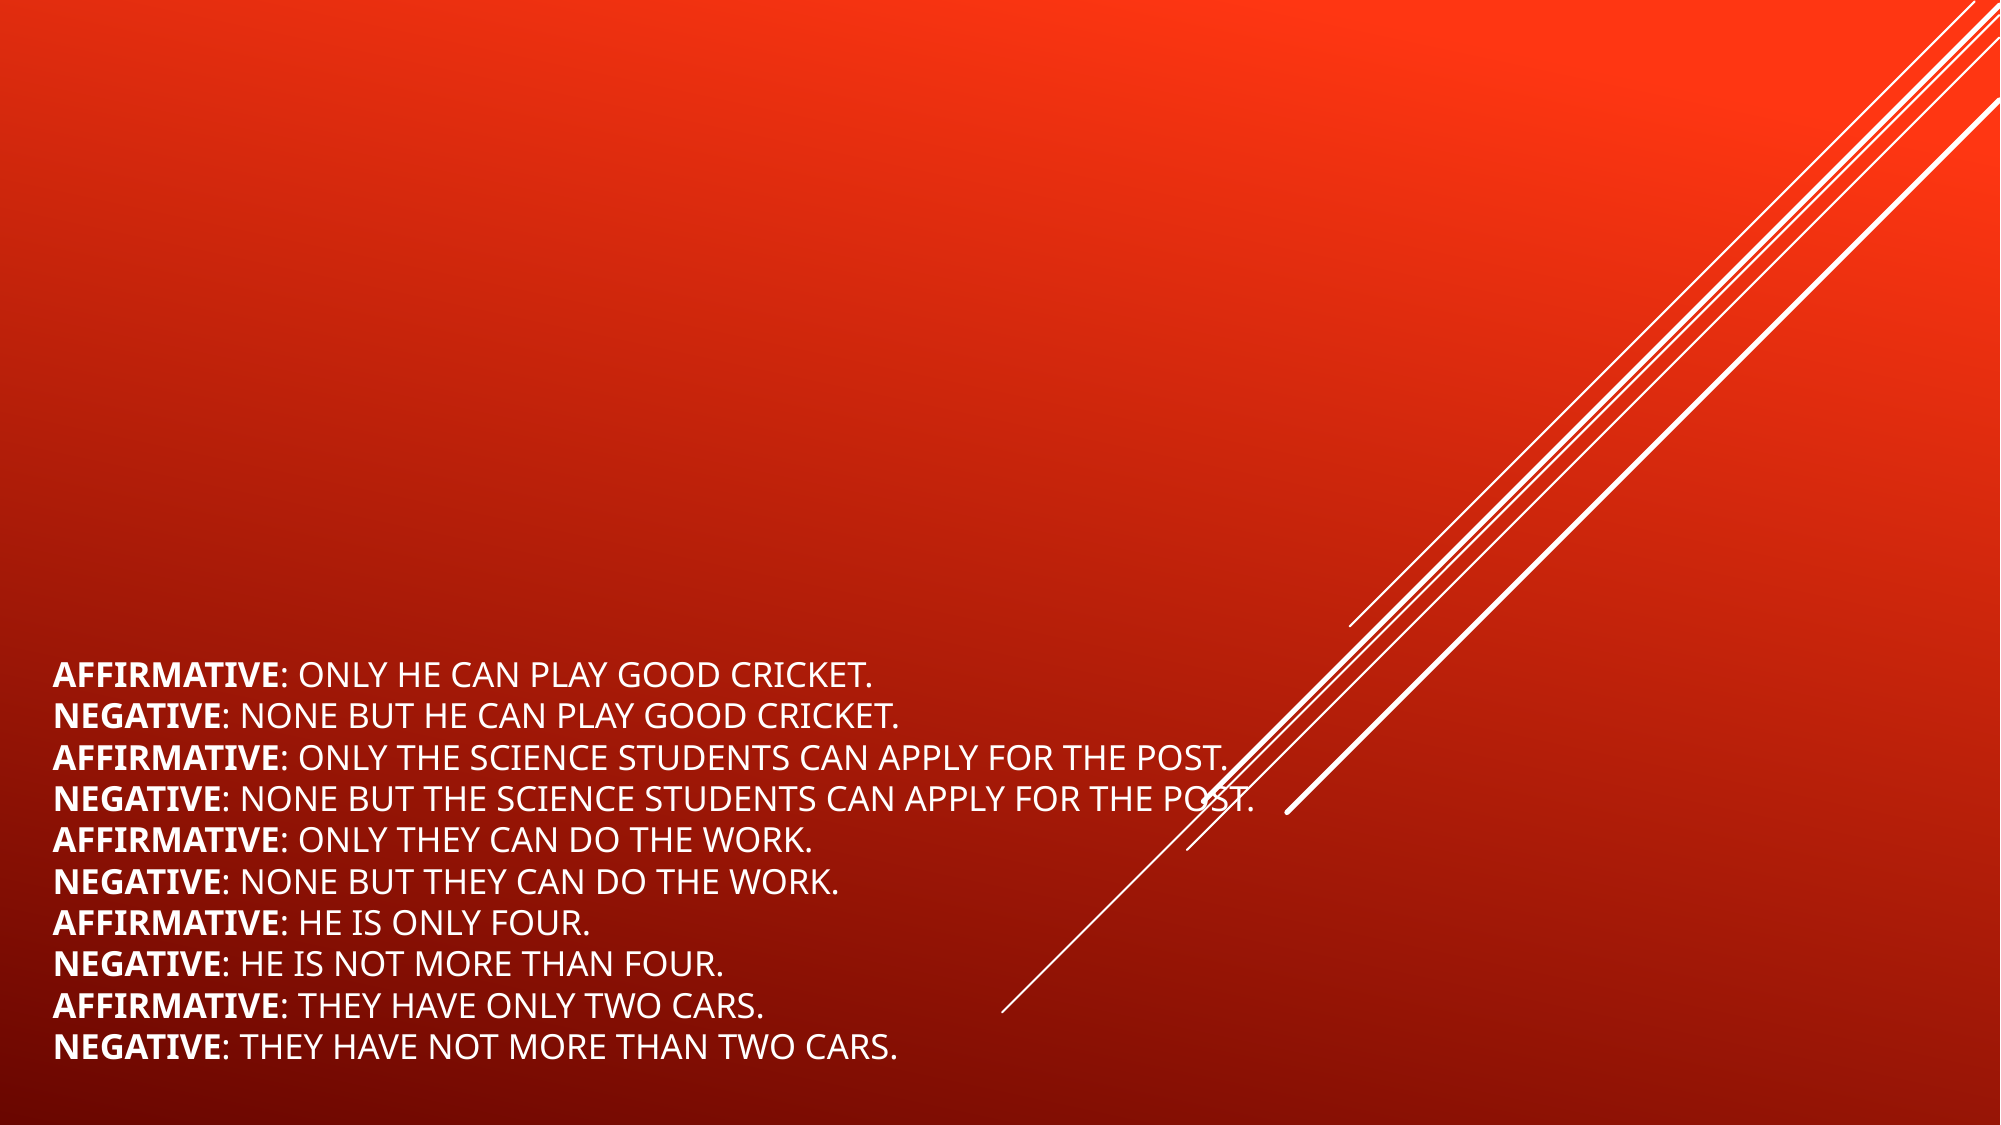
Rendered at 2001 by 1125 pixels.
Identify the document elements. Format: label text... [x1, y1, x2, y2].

title Affirmative: Only he can play good cricket. Negative: None but he can play good cricket. Affirmative: Only the science students can apply for the post. Negative: None but the science students can apply for the post. Affirmative: Only they can do the work. Negative: None but they can do the work. Affirmative: He is only four. Negative: He is not more than four. Affirmative: They have only two cars. Negative: They have not more than two cars. [37, 644, 1863, 1120]
